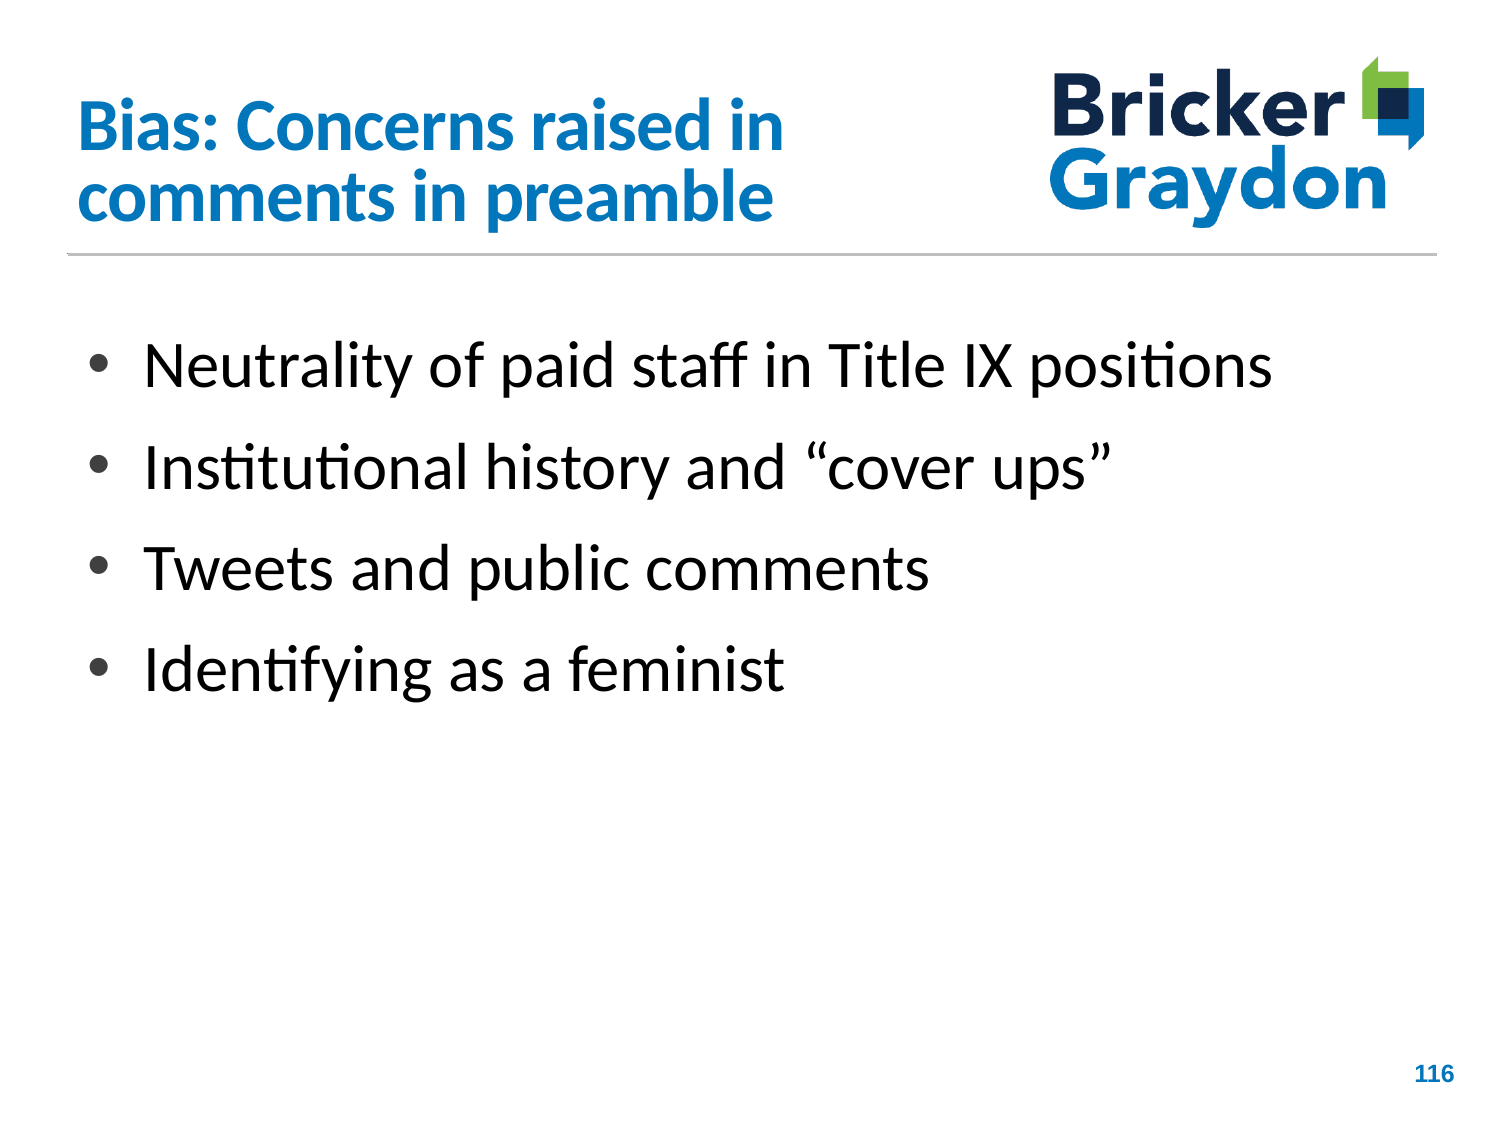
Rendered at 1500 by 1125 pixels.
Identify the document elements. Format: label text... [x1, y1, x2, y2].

slide_number 116 [1387, 1042, 1470, 1103]
picture [1050, 56, 1424, 228]
list Neutrality of paid staff in Title IX positions Institutional history and “cover ups” Tweets and public comments Identifying as a feminist [87, 322, 1437, 1046]
title Bias: Concerns raised in comments in preamble [62, 75, 1220, 244]
